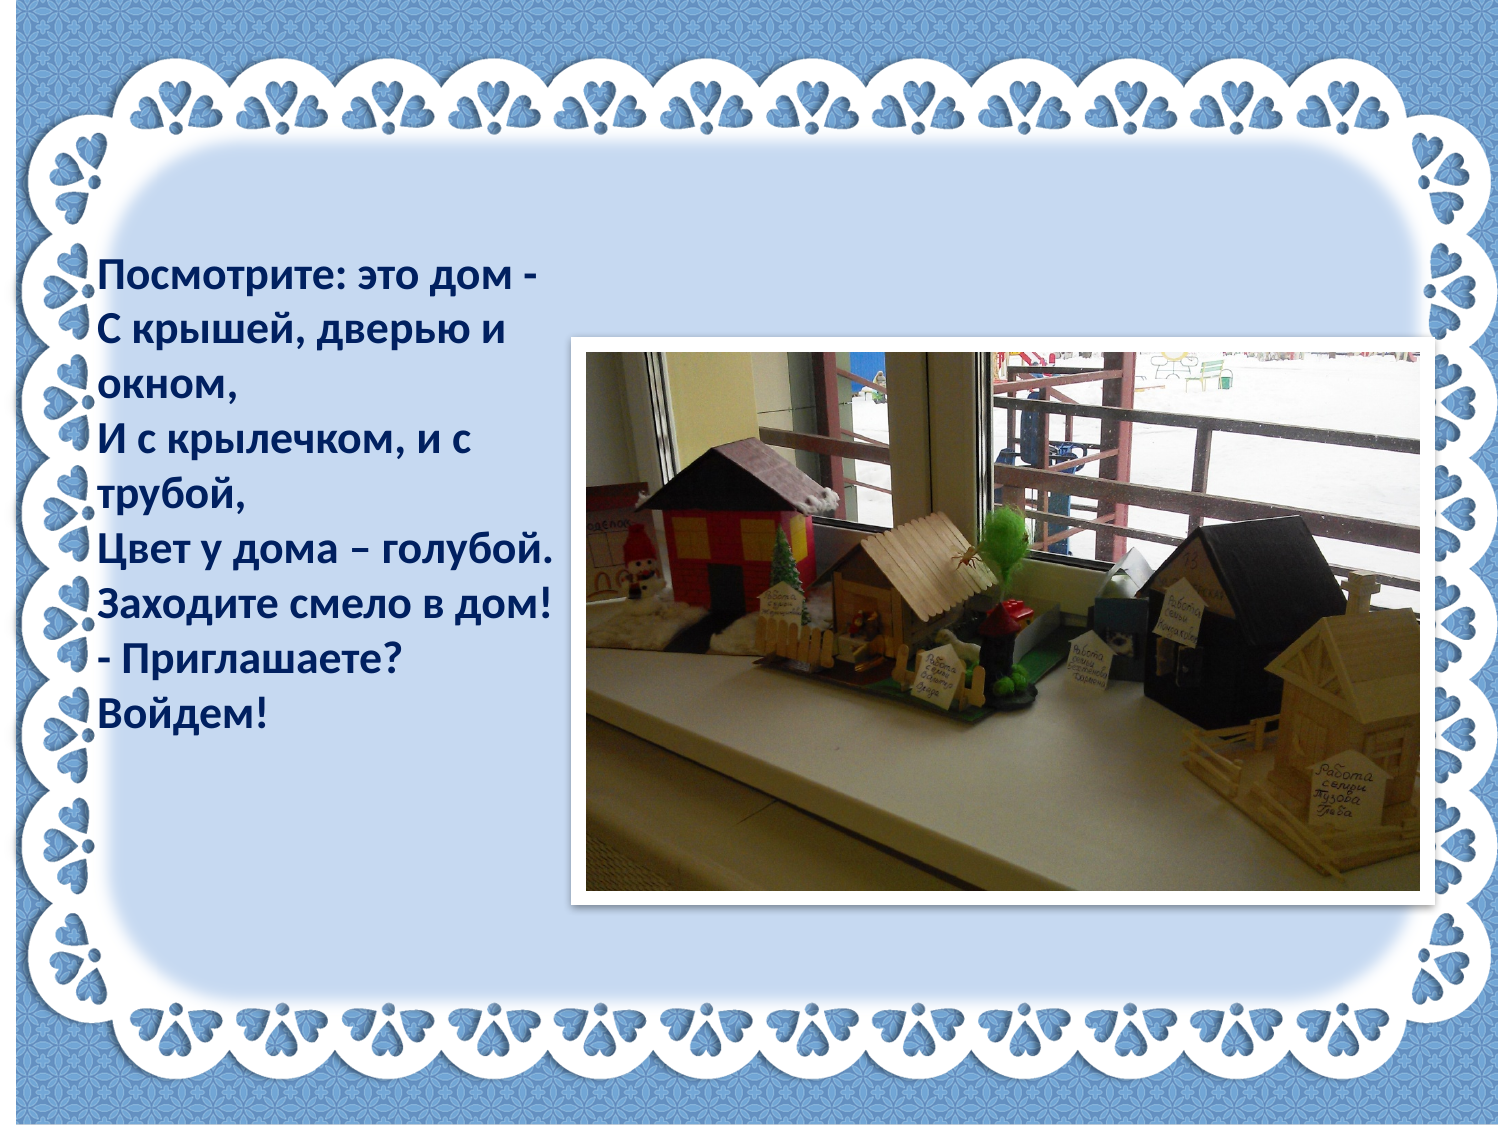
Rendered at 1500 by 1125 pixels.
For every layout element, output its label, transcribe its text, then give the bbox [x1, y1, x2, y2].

picture [0, 0, 1500, 1125]
title Посмотрите: это дом - С крышей, дверью и окном, И с крылечком, и с трубой, Цвет у дома – голубой. Заходите смело в дом! - Приглашаете? Войдем! [82, 140, 592, 801]
